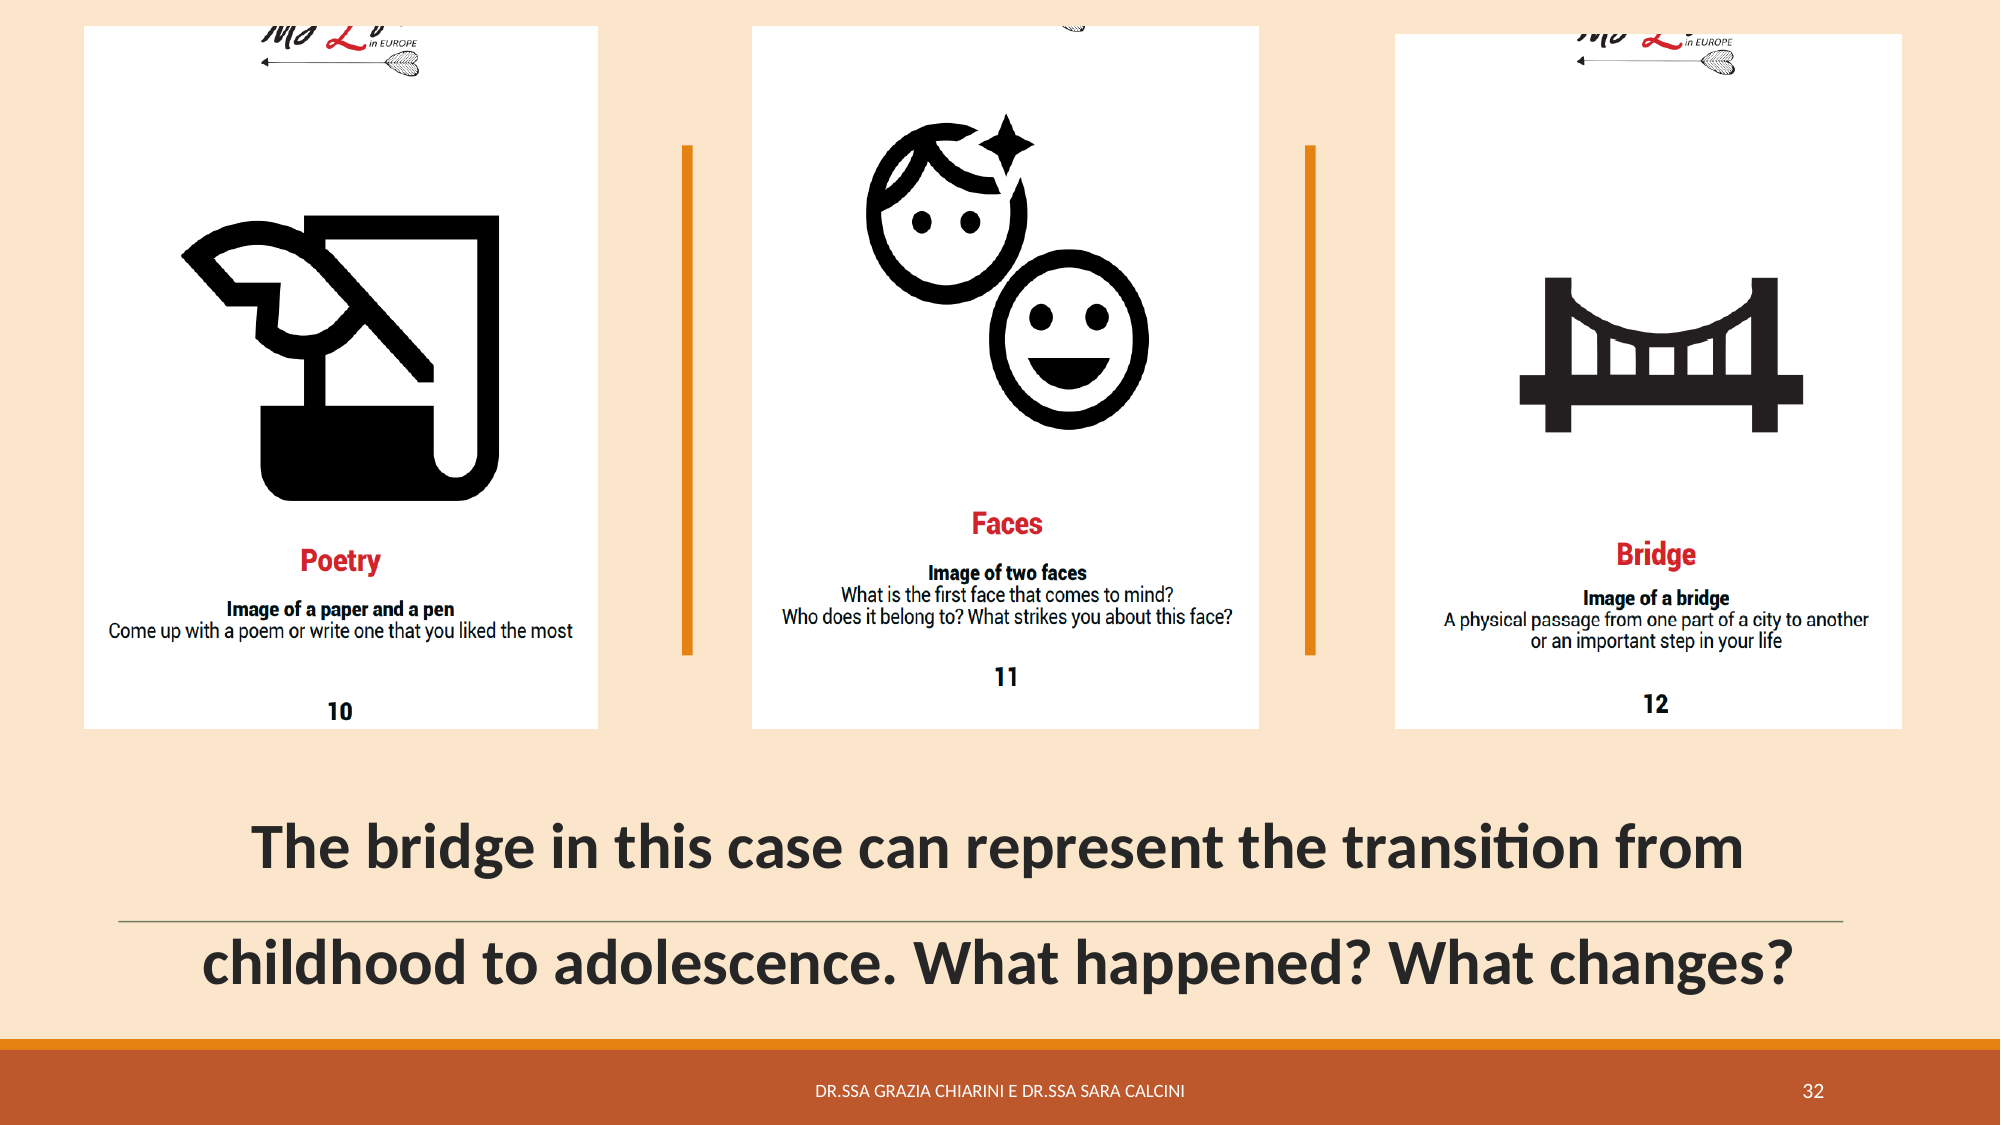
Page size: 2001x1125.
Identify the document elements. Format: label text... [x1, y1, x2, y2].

text_box [0, 1039, 2000, 1049]
picture [83, 26, 599, 729]
title The bridge in this case can represent the transition from childhood to adolescence. What happened? What changes? [103, 746, 1894, 1005]
text_box [1305, 145, 1316, 656]
text_box [0, 0, 2000, 1039]
text_box [0, 1049, 2000, 1125]
footer DR.SSA GRAZIA CHIARINI E DR.SSA SARA CALCINI [604, 1059, 1396, 1120]
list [752, 26, 1260, 729]
slide_number 32 [1624, 1059, 1840, 1120]
text_box [682, 145, 693, 656]
picture [1395, 33, 1903, 729]
